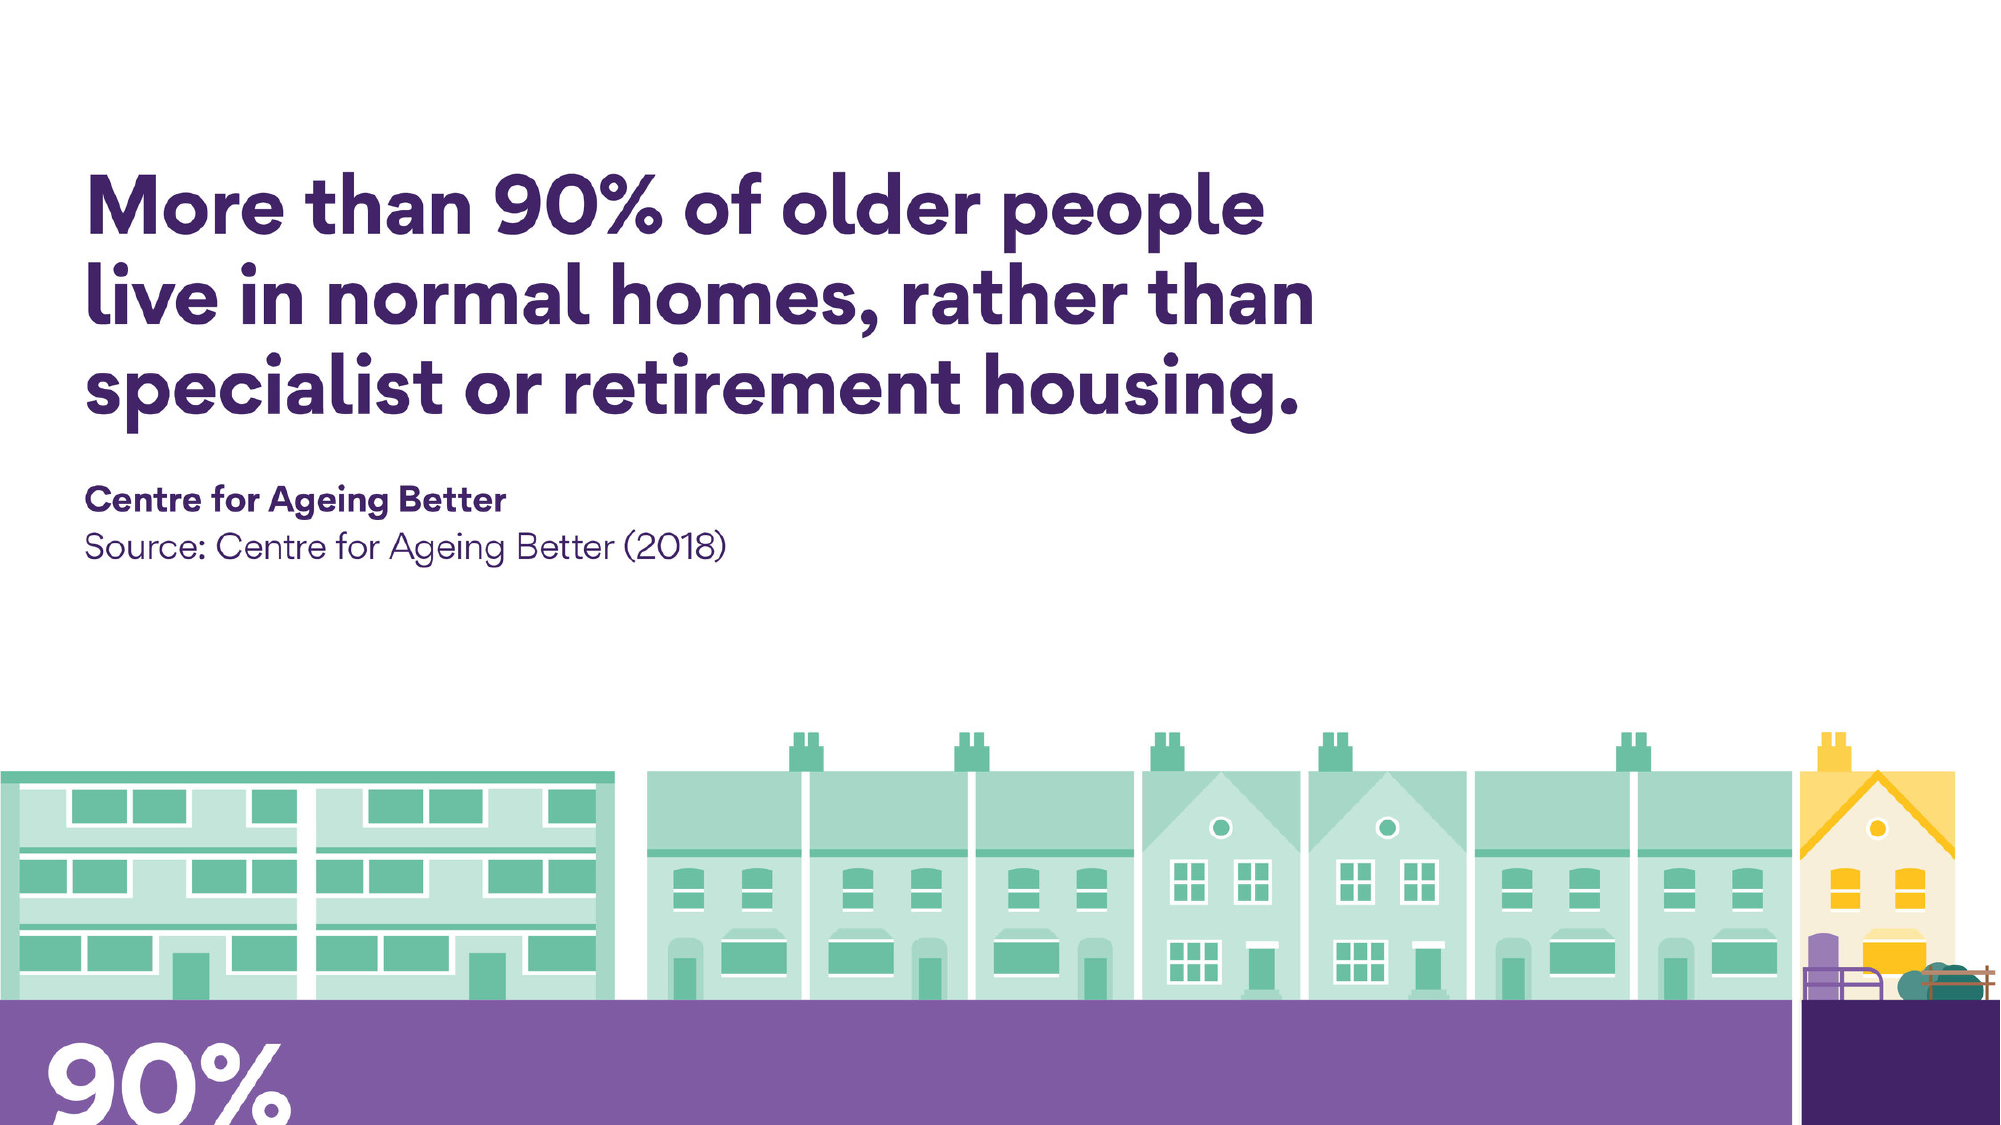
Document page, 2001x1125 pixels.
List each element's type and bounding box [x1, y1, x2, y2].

list [0, 49, 2000, 1125]
